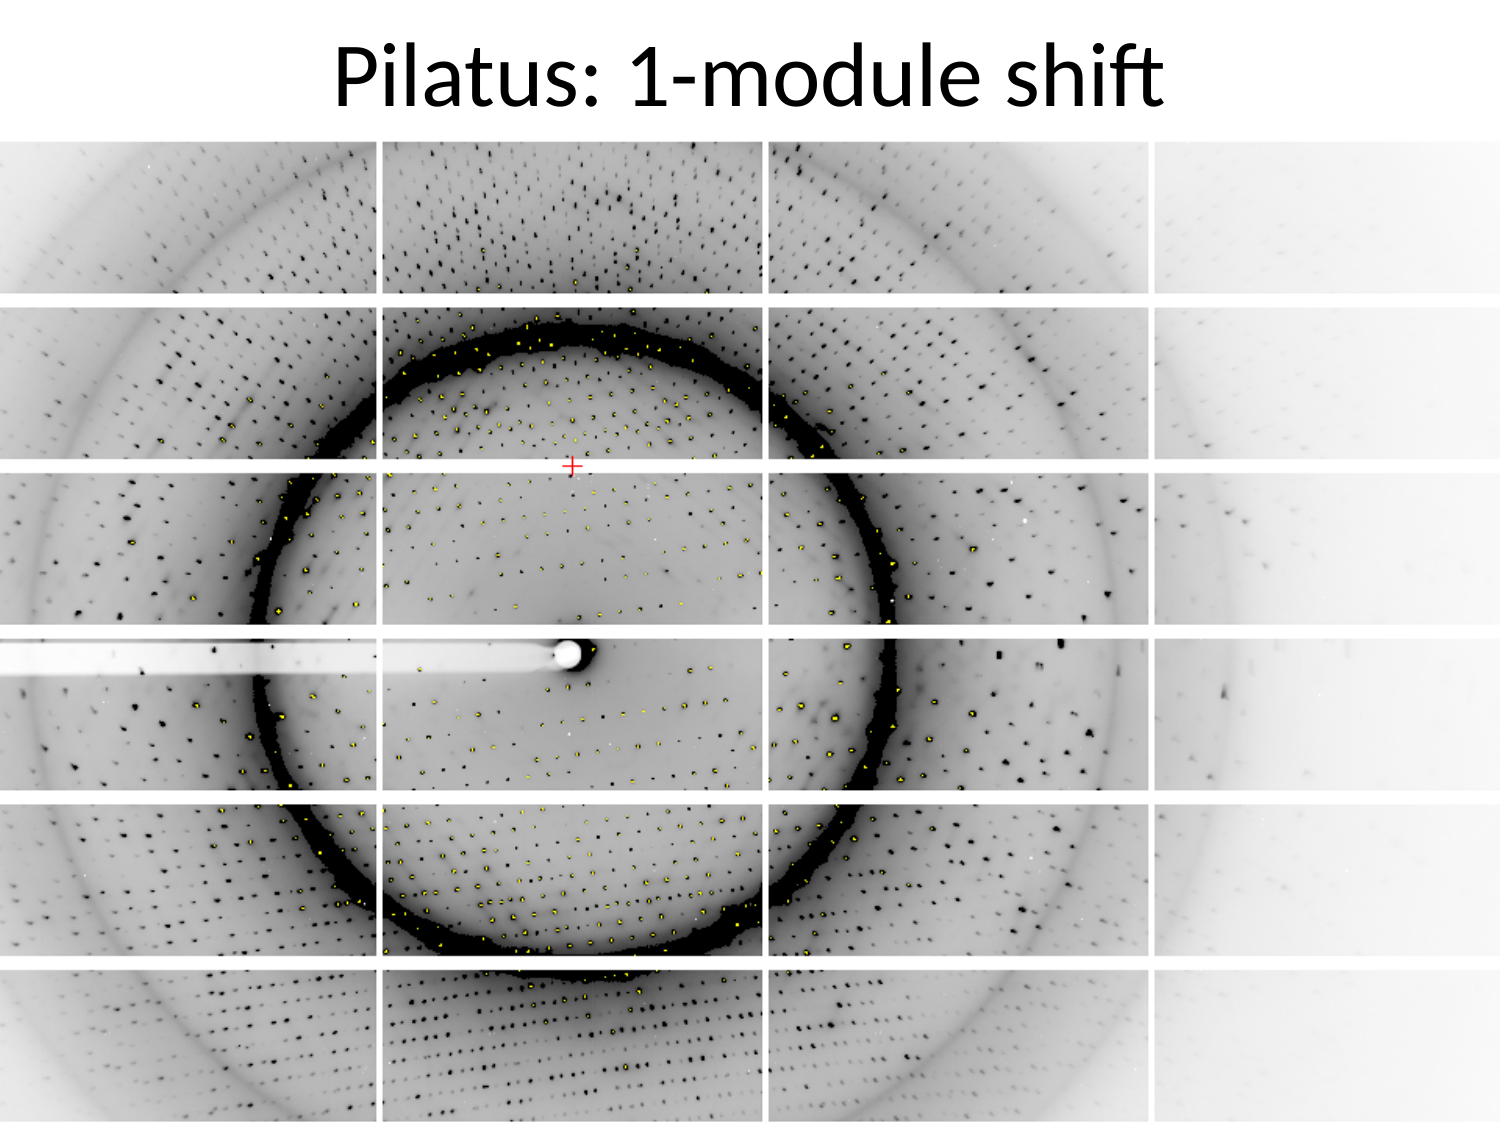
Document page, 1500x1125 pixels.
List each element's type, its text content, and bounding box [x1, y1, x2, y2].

picture [0, 139, 1500, 1125]
text_box Pilatus: 1-module shift [0, 0, 1500, 138]
